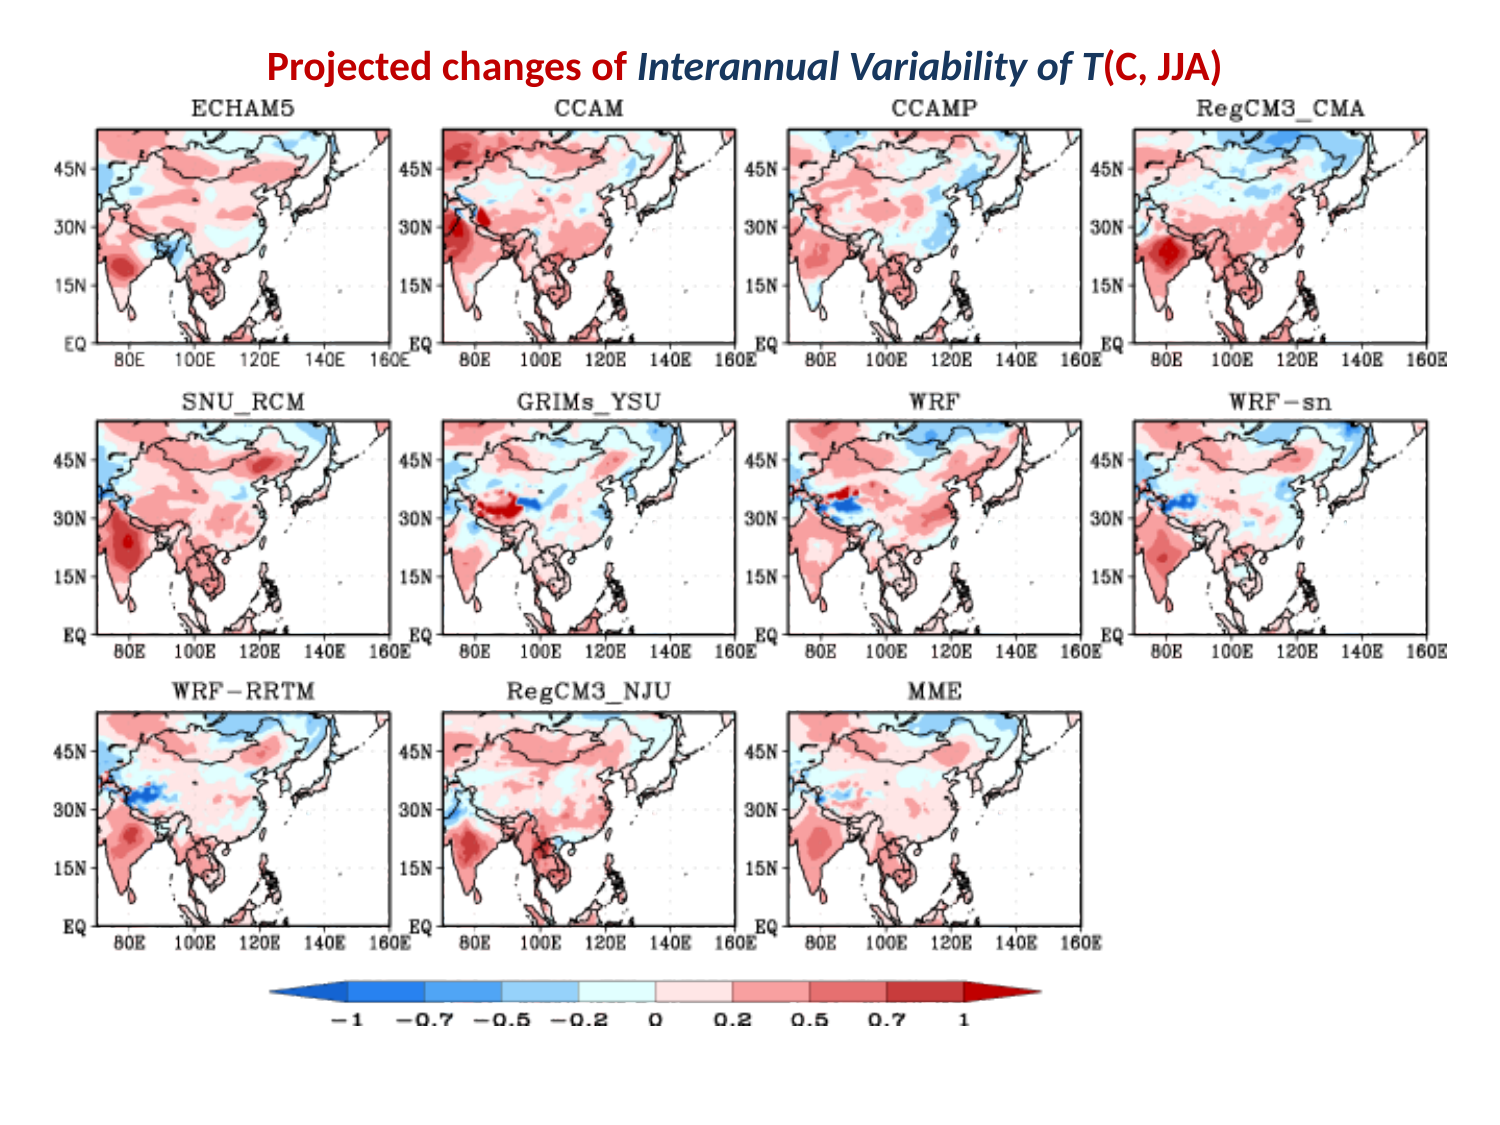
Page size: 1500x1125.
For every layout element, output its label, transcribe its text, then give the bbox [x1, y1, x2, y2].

picture [52, 98, 1447, 1027]
text_box Projected changes of Interannual Variability of T(C, JJA) [251, 31, 1248, 96]
